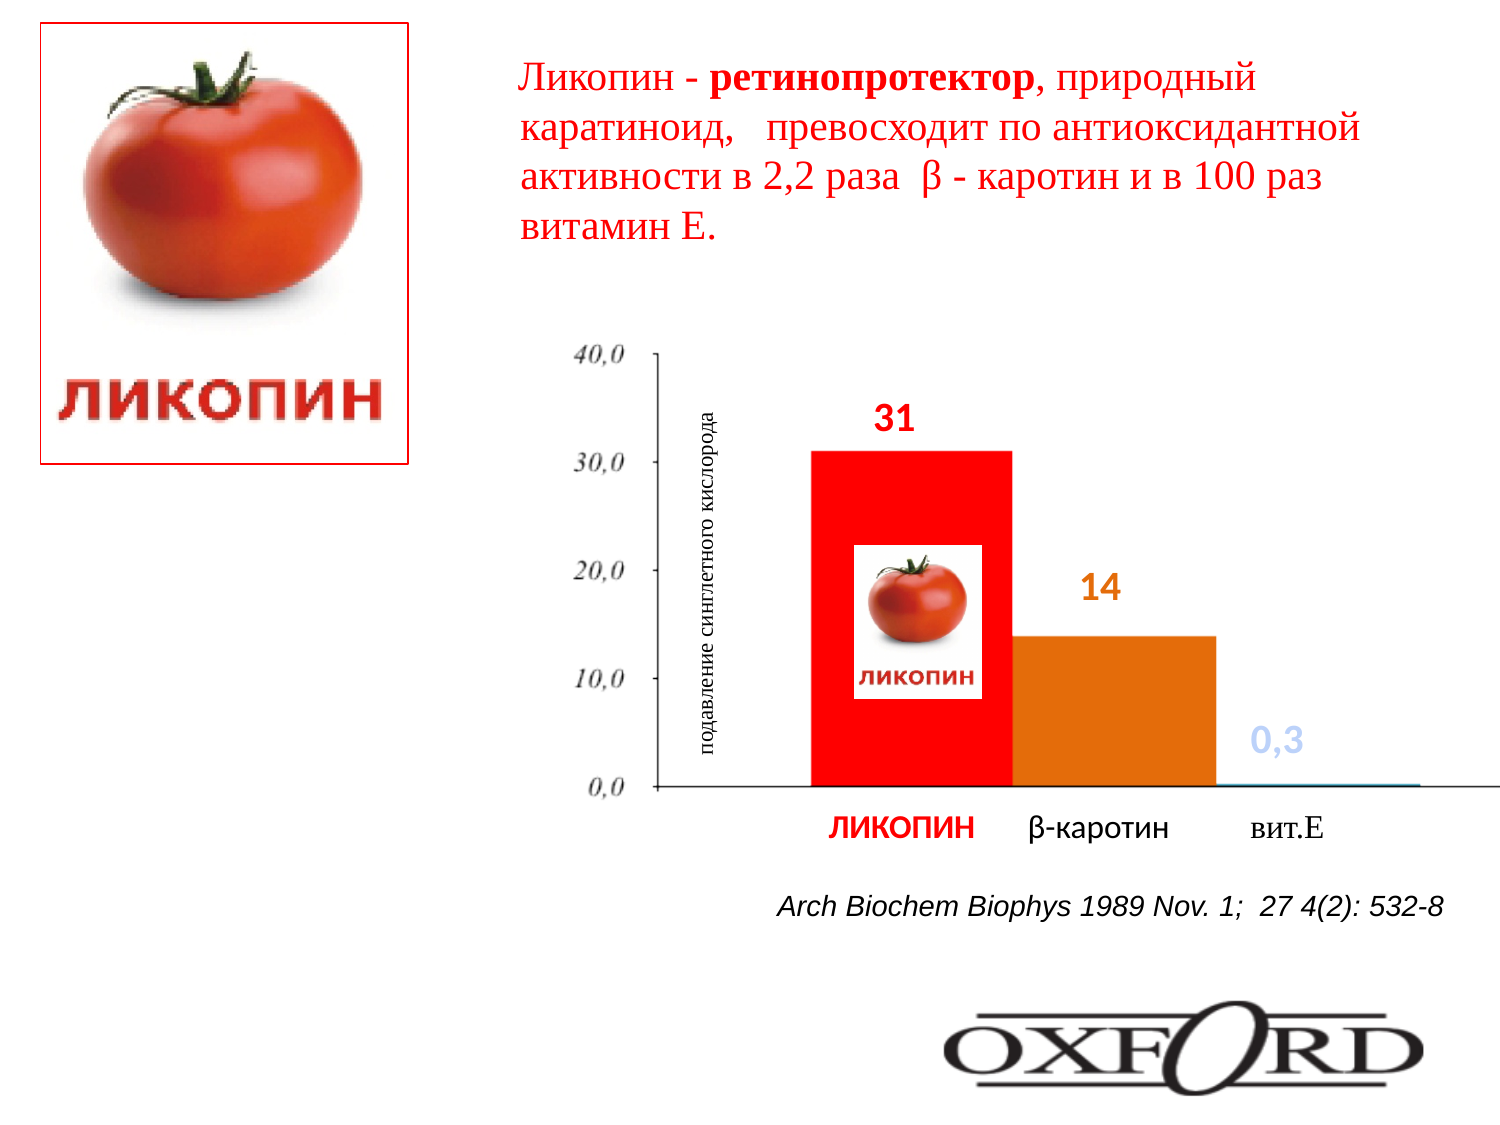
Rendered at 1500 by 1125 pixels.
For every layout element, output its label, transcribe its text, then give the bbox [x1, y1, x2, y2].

text_box вит.Е [1242, 816, 1393, 851]
picture [853, 545, 983, 700]
text_box β-каротин [1019, 816, 1198, 854]
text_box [571, 318, 1500, 807]
text_box ЛИКОПИН [820, 816, 1005, 854]
picture [41, 23, 408, 464]
list Ликопин - ретинопротектор, природный каратиноид, превосходит по антиоксидантной активности в 2,2 раза β - каротин и в 100 раз витамин Е. [509, 39, 1448, 623]
picture [938, 987, 1433, 1104]
text_box Arch Biochem Biophys 1989 Nov. 1; 27 4(2): 532-8 [503, 878, 1454, 930]
